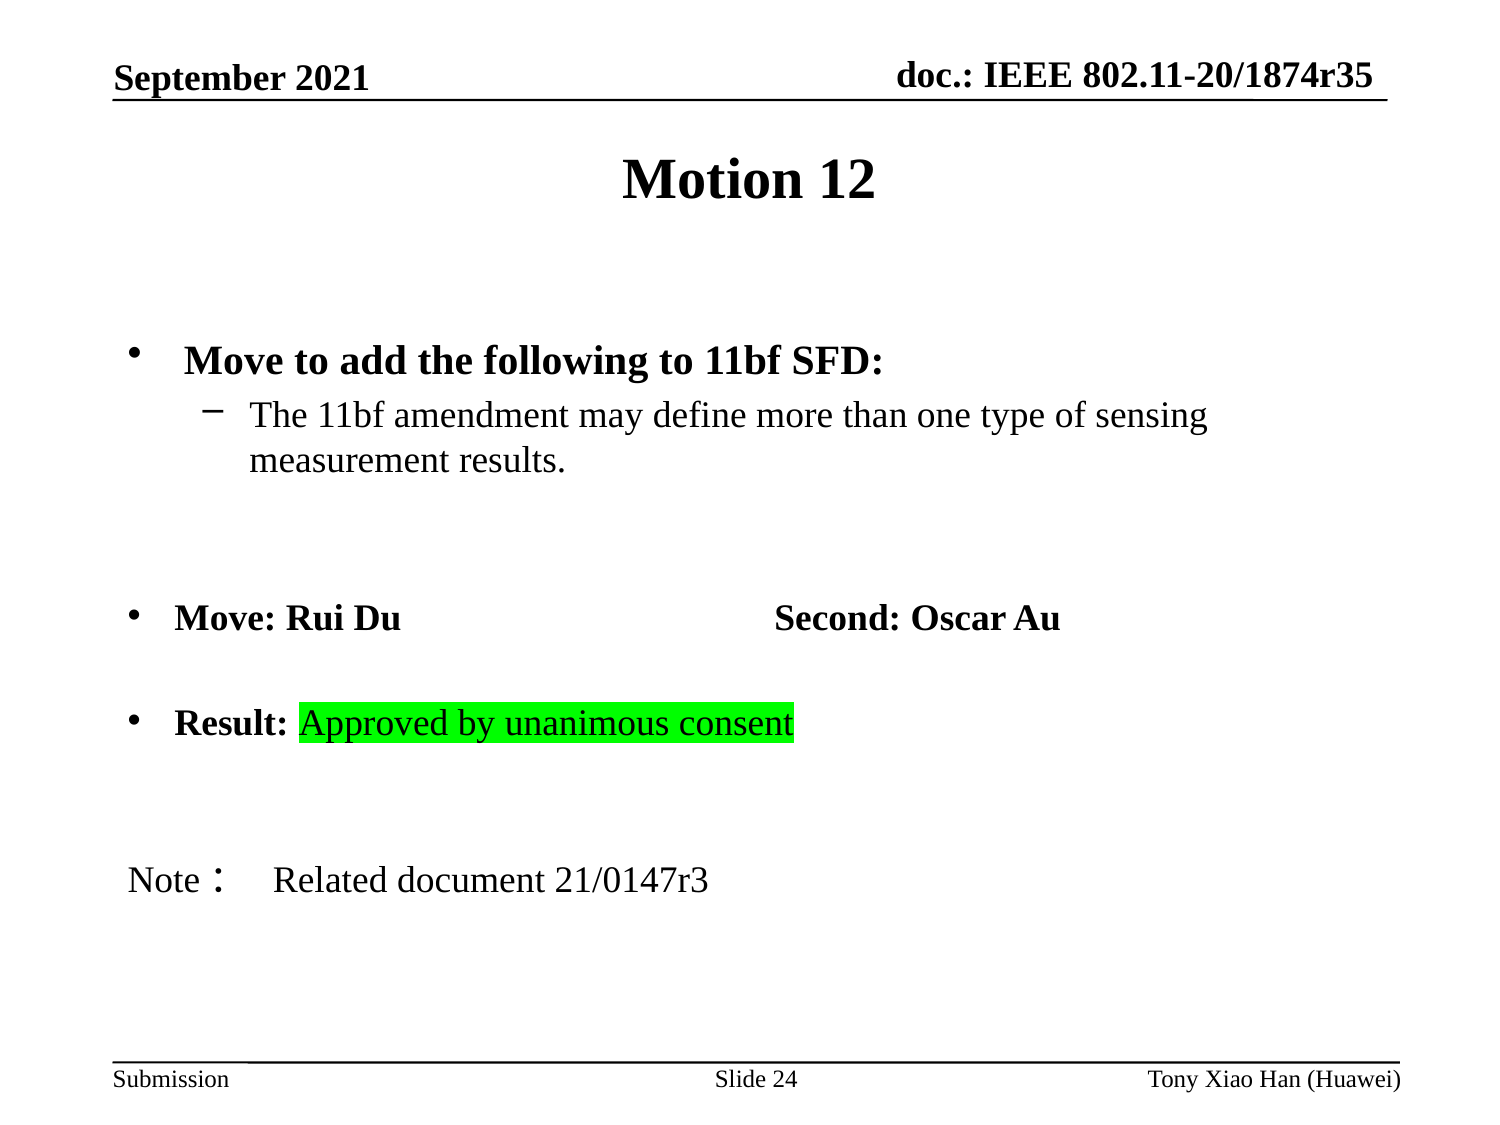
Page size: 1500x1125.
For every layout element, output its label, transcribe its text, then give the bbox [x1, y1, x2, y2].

text_box Motion 12 [112, 87, 1388, 263]
text_box Move to add the following to 11bf SFD: The 11bf amendment may define more than one type of sensing measurement results. Move: Rui Du Second: Oscar Au Result: Approved by unanimous consent Note： Related document 21/0147r3 [112, 324, 1388, 1013]
footer Tony Xiao Han (Huawei) [999, 1061, 1402, 1093]
slide_number Slide 24 [712, 1061, 800, 1093]
